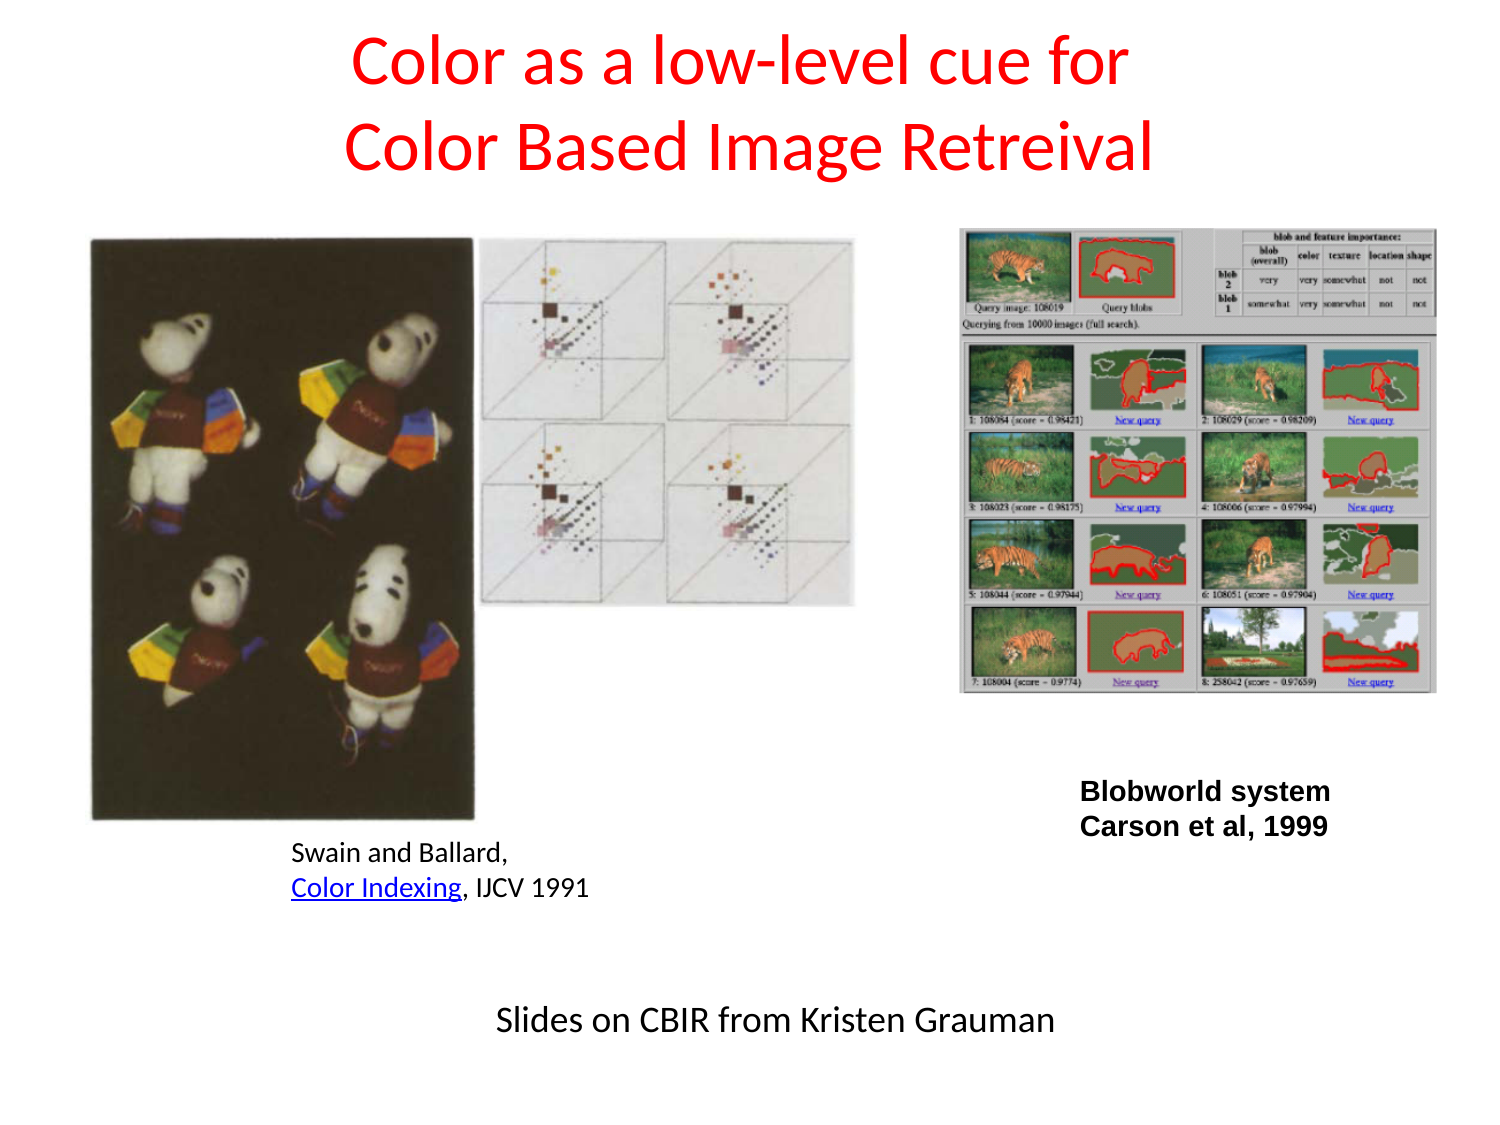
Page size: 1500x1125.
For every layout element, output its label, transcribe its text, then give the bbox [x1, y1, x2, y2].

text_box Swain and Ballard, Color Indexing, IJCV 1991 [276, 826, 691, 911]
text_box Blobworld system Carson et al, 1999 [1065, 765, 1347, 850]
picture [84, 232, 859, 825]
title Color as a low-level cue for Color Based Image Retreival [75, 5, 1425, 193]
text_box Slides on CBIR from Kristen Grauman [481, 987, 1072, 1048]
picture [923, 226, 1450, 723]
